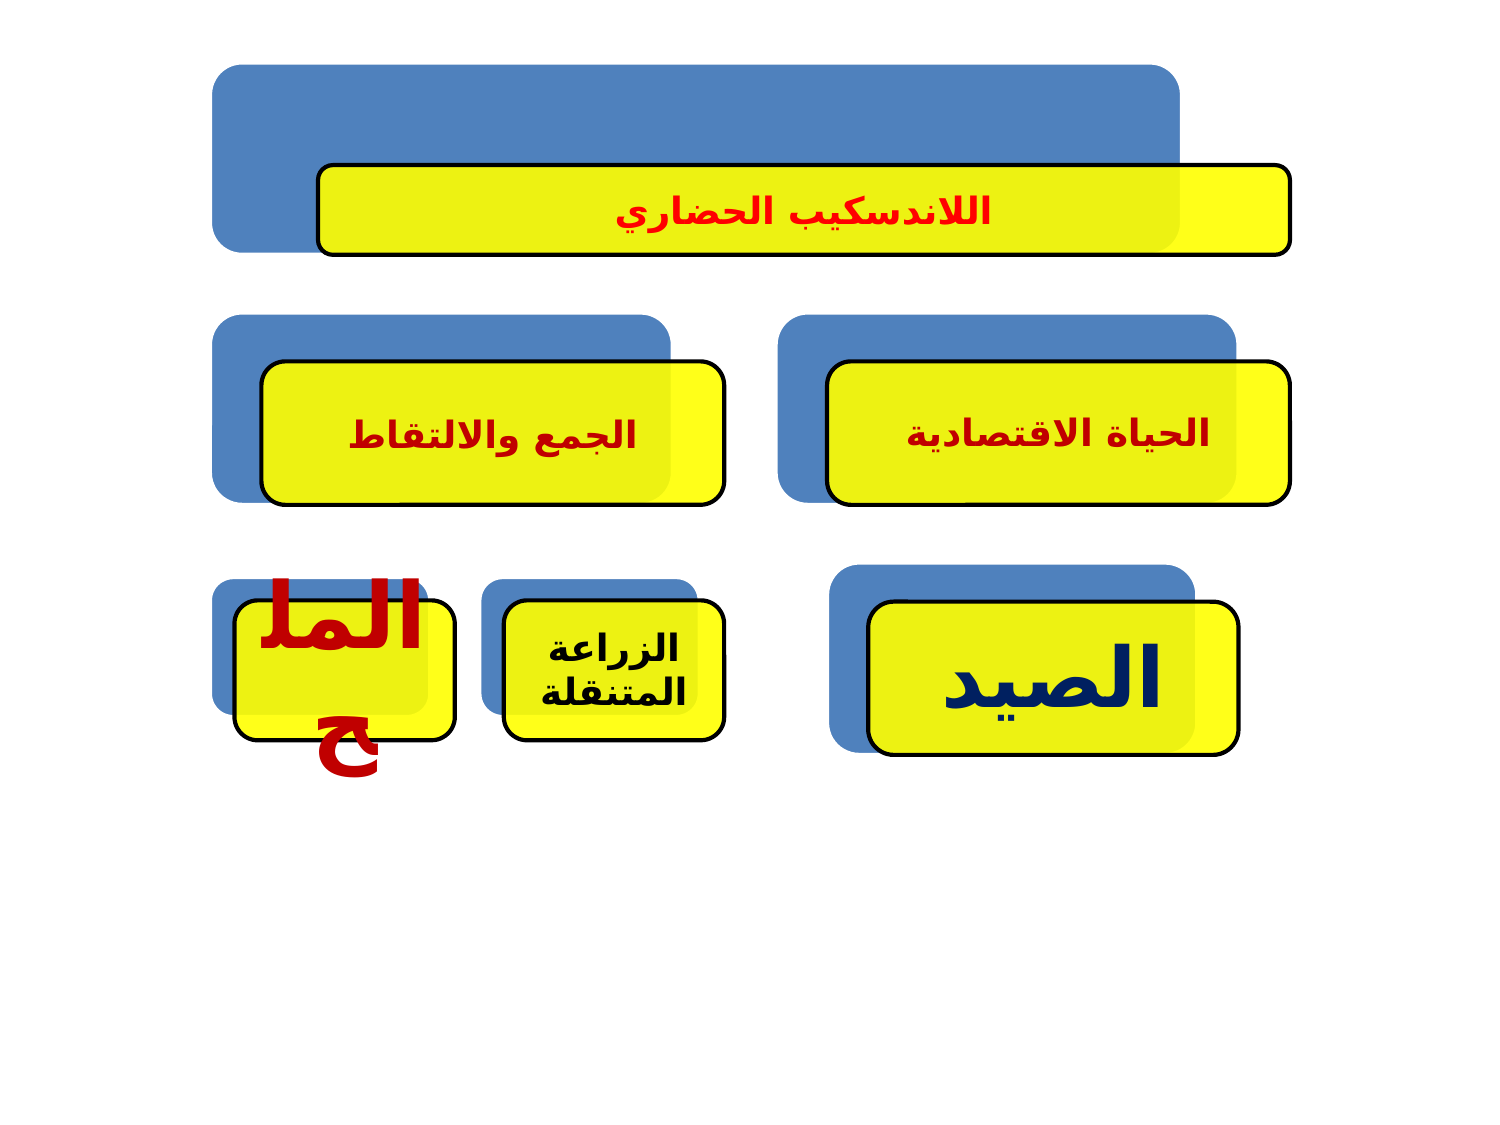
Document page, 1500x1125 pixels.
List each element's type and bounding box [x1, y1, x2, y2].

list [74, 62, 1426, 1006]
